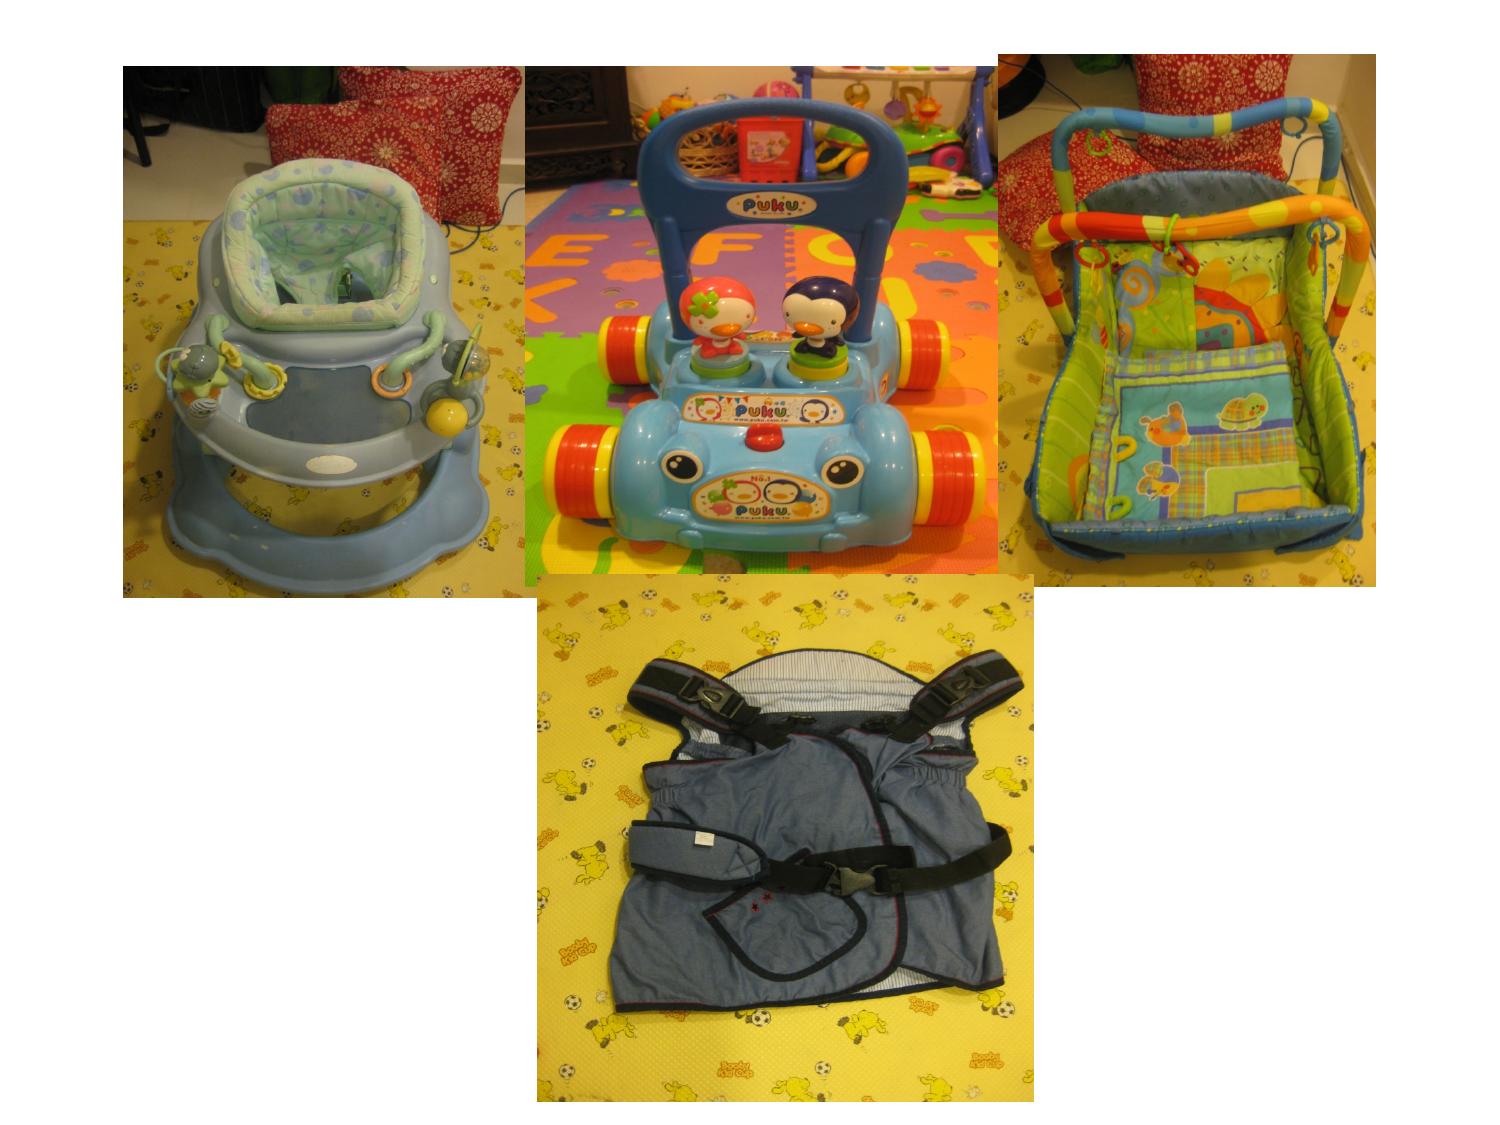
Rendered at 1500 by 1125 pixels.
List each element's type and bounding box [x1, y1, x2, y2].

picture [123, 54, 1377, 1102]
